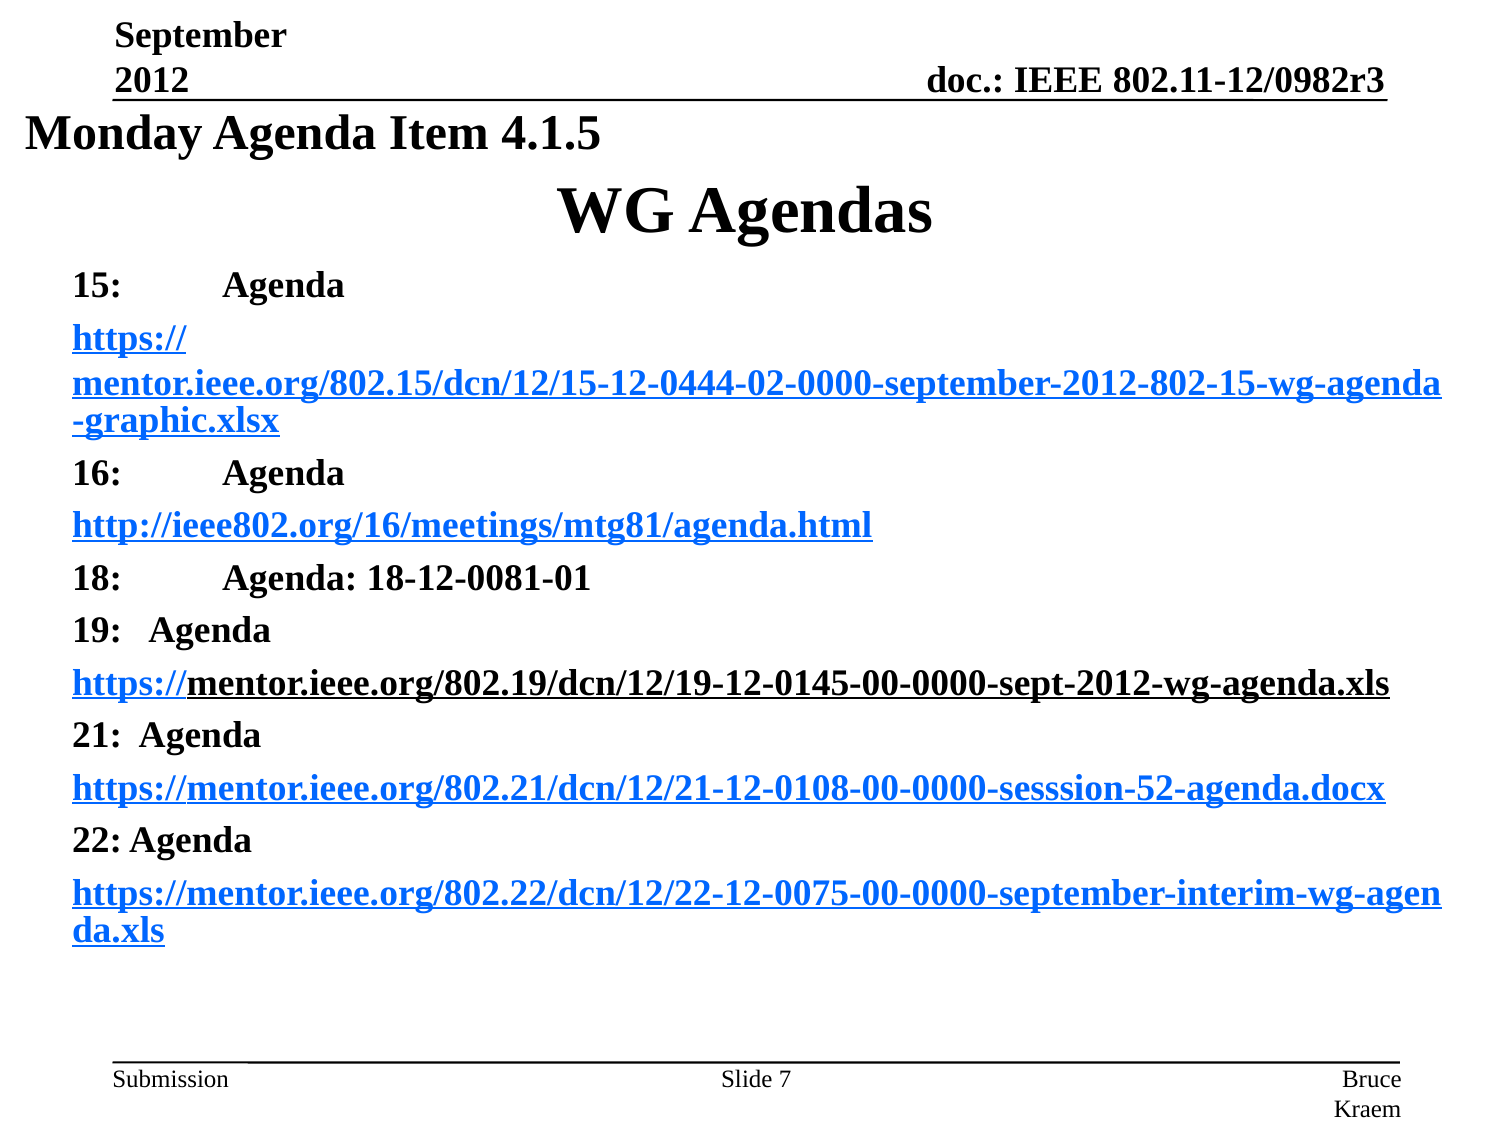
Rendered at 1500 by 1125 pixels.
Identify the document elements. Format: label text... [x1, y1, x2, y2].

list 15: Agenda https://mentor.ieee.org/802.15/dcn/12/15-12-0444-02-0000-september-2012-802-15-wg-agenda-graphic.xlsx 16: Agenda http://ieee802.org/16/meetings/mtg81/agenda.html 18: Agenda: 18-12-0081-01 19: Agenda https://mentor.ieee.org/802.19/dcn/12/19-12-0145-00-0000-sept-2012-wg-agenda.xls 21: Agenda https://mentor.ieee.org/802.21/dcn/12/21-12-0108-00-0000-sesssion-52-agenda.docx 22: Agenda https://mentor.ieee.org/802.22/dcn/12/22-12-0075-00-0000-september-interim-wg-agenda.xls [57, 252, 1462, 1057]
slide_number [114, 54, 366, 92]
title WG Agendas [107, 167, 1383, 246]
text_box Monday Agenda Item 4.1.5 [10, 92, 629, 167]
slide_number Slide 7 [714, 1062, 798, 1093]
footer Bruce Kraemer, Marvell [1325, 1062, 1402, 1093]
